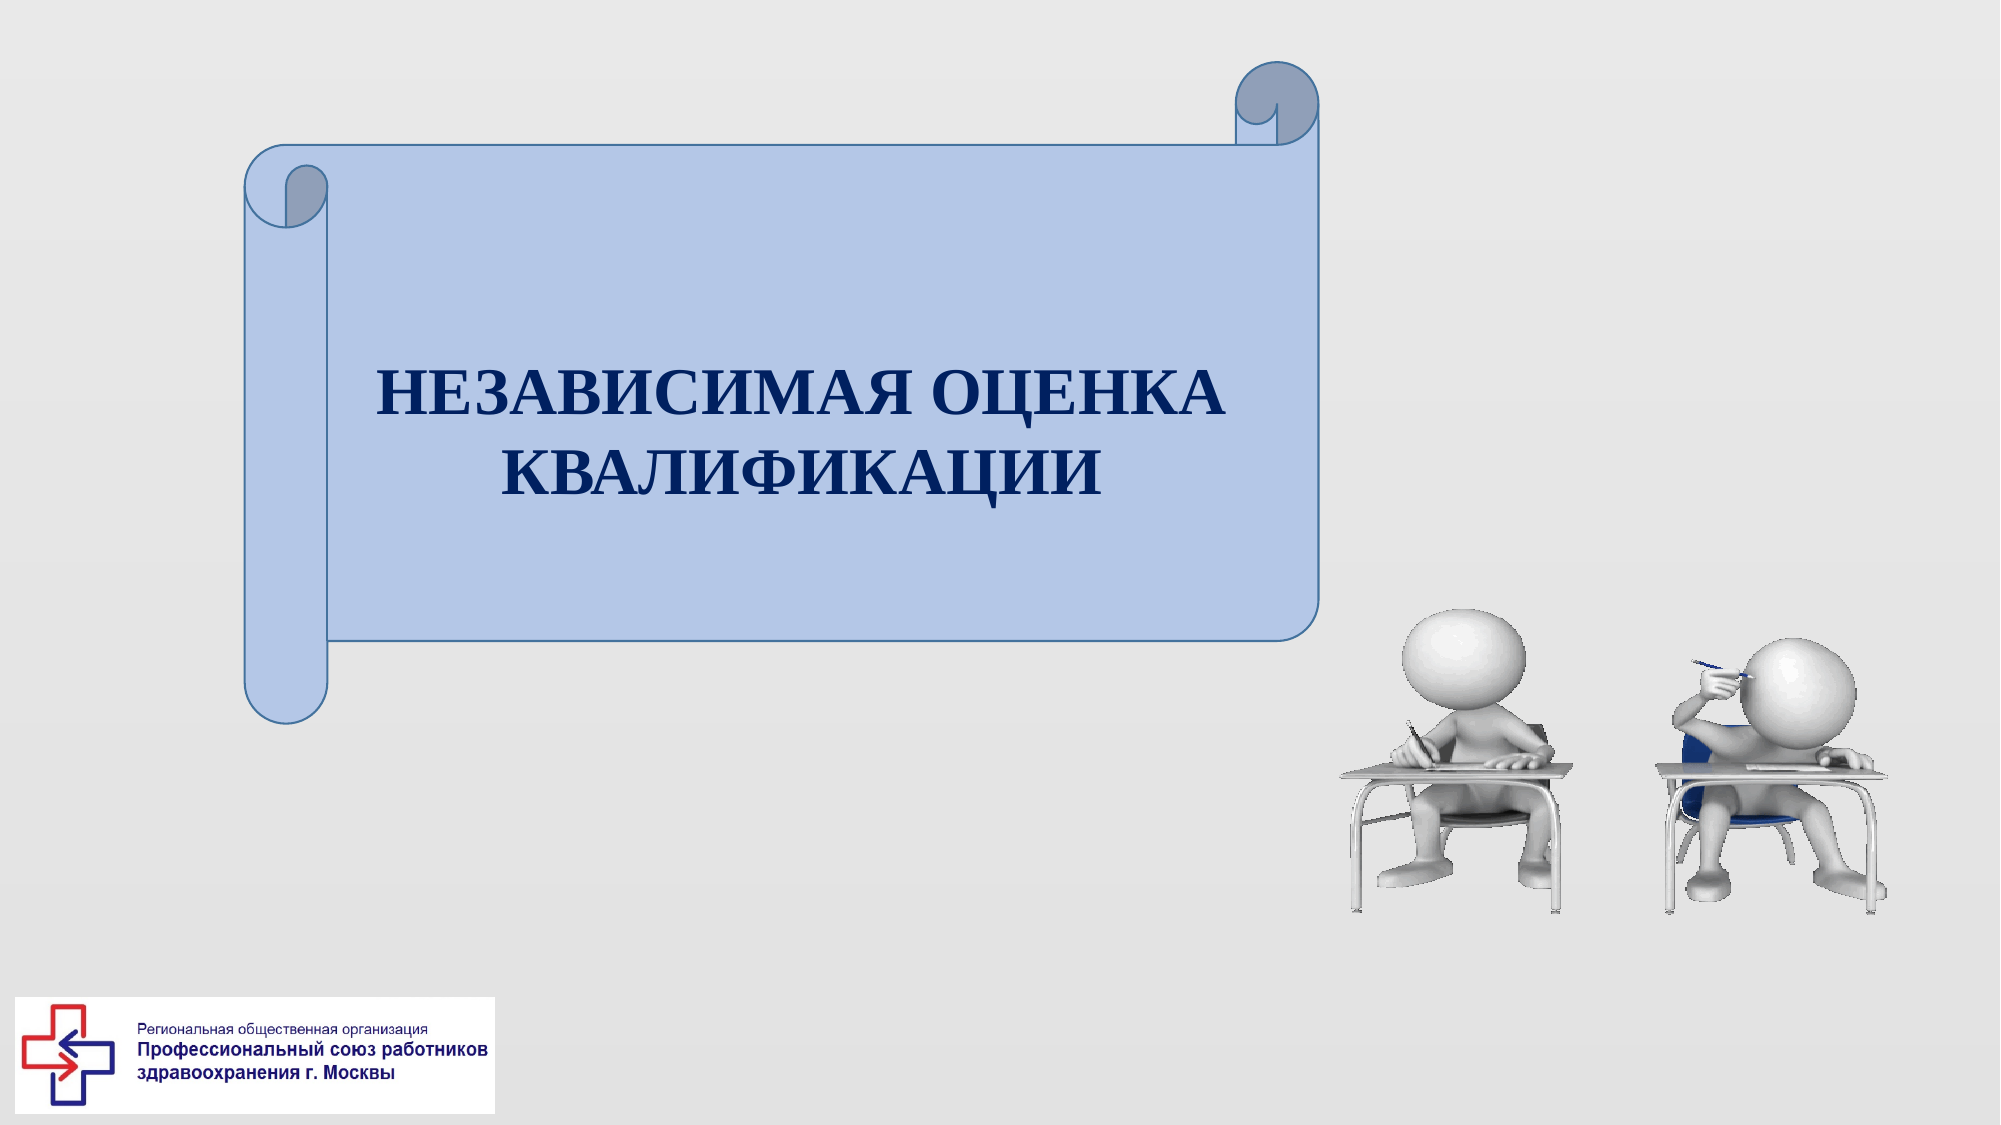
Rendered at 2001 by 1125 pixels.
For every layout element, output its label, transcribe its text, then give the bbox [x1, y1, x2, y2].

picture [1285, 584, 1938, 1006]
picture [15, 997, 495, 1114]
text_box НЕЗАВИСИМАЯ ОЦЕНКА КВАЛИФИКАЦИИ [243, 61, 1320, 725]
